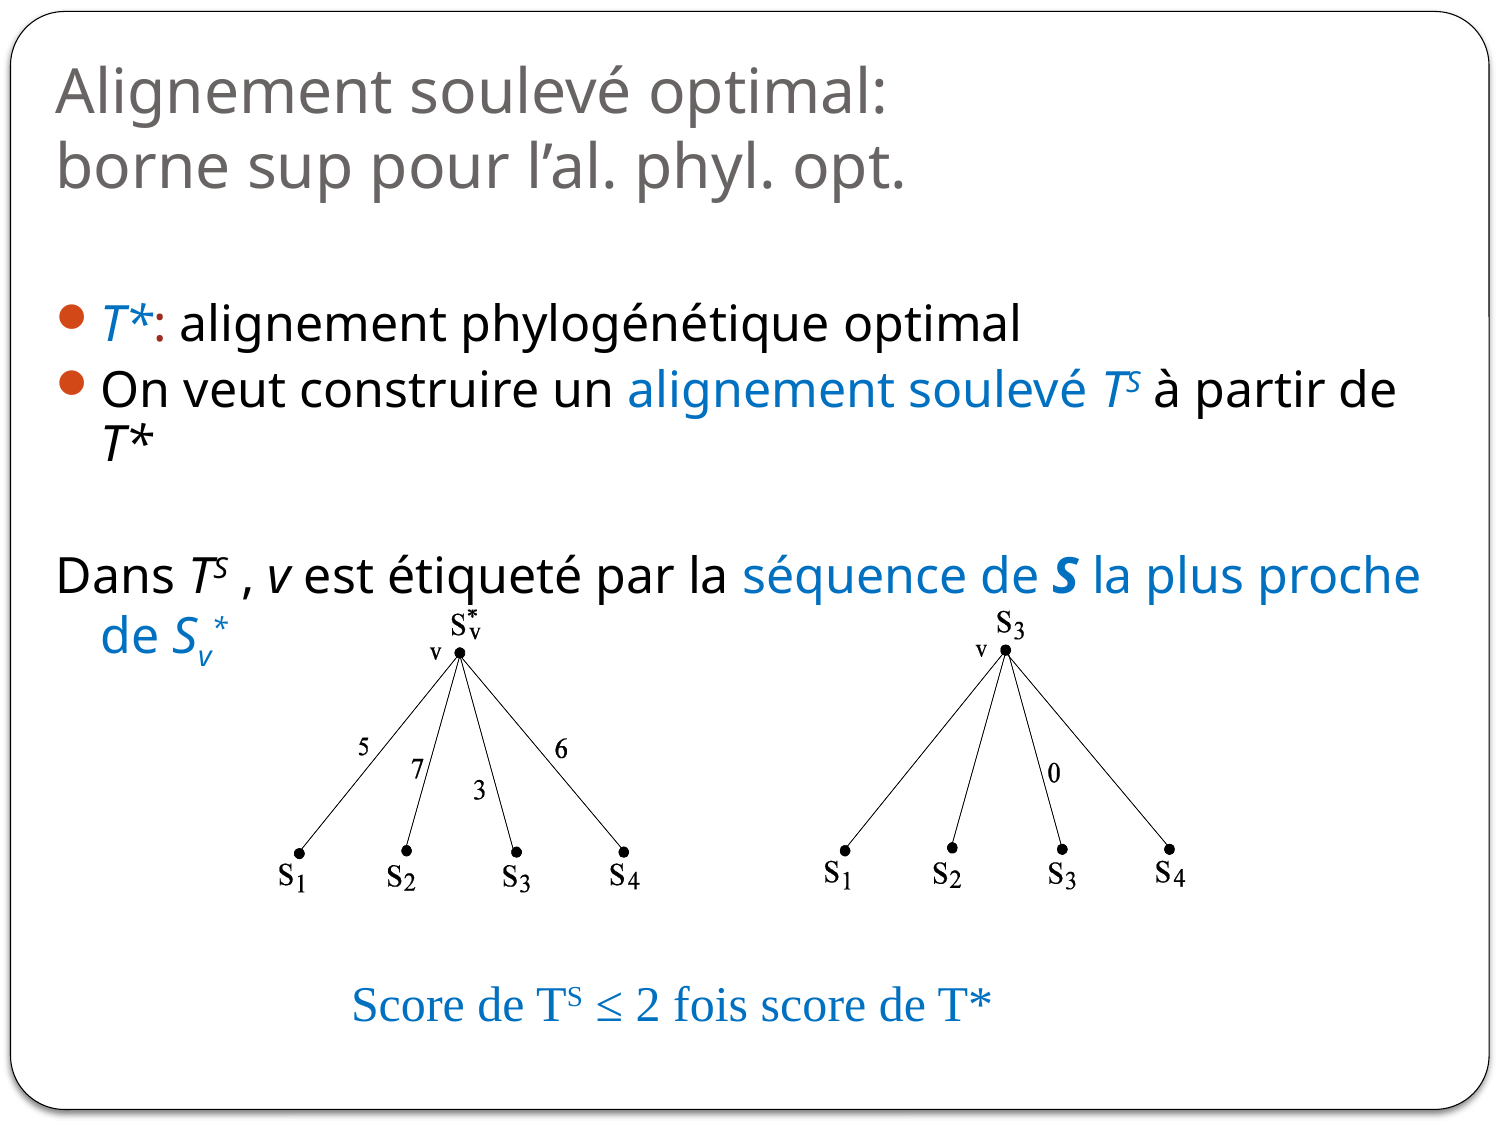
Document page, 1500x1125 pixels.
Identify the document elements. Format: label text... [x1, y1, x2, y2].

list T*: alignement phylogénétique optimal On veut construire un alignement soulevé TS à partir de T* Dans TS , v est étiqueté par la séquence de S la plus proche de Sv* [41, 290, 1465, 617]
text_box Score de TS ≤ 2 fois score de T* [336, 964, 1069, 1039]
title Alignement soulevé optimal: borne sup pour l’al. phyl. opt. [41, 42, 1465, 216]
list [277, 609, 1188, 893]
